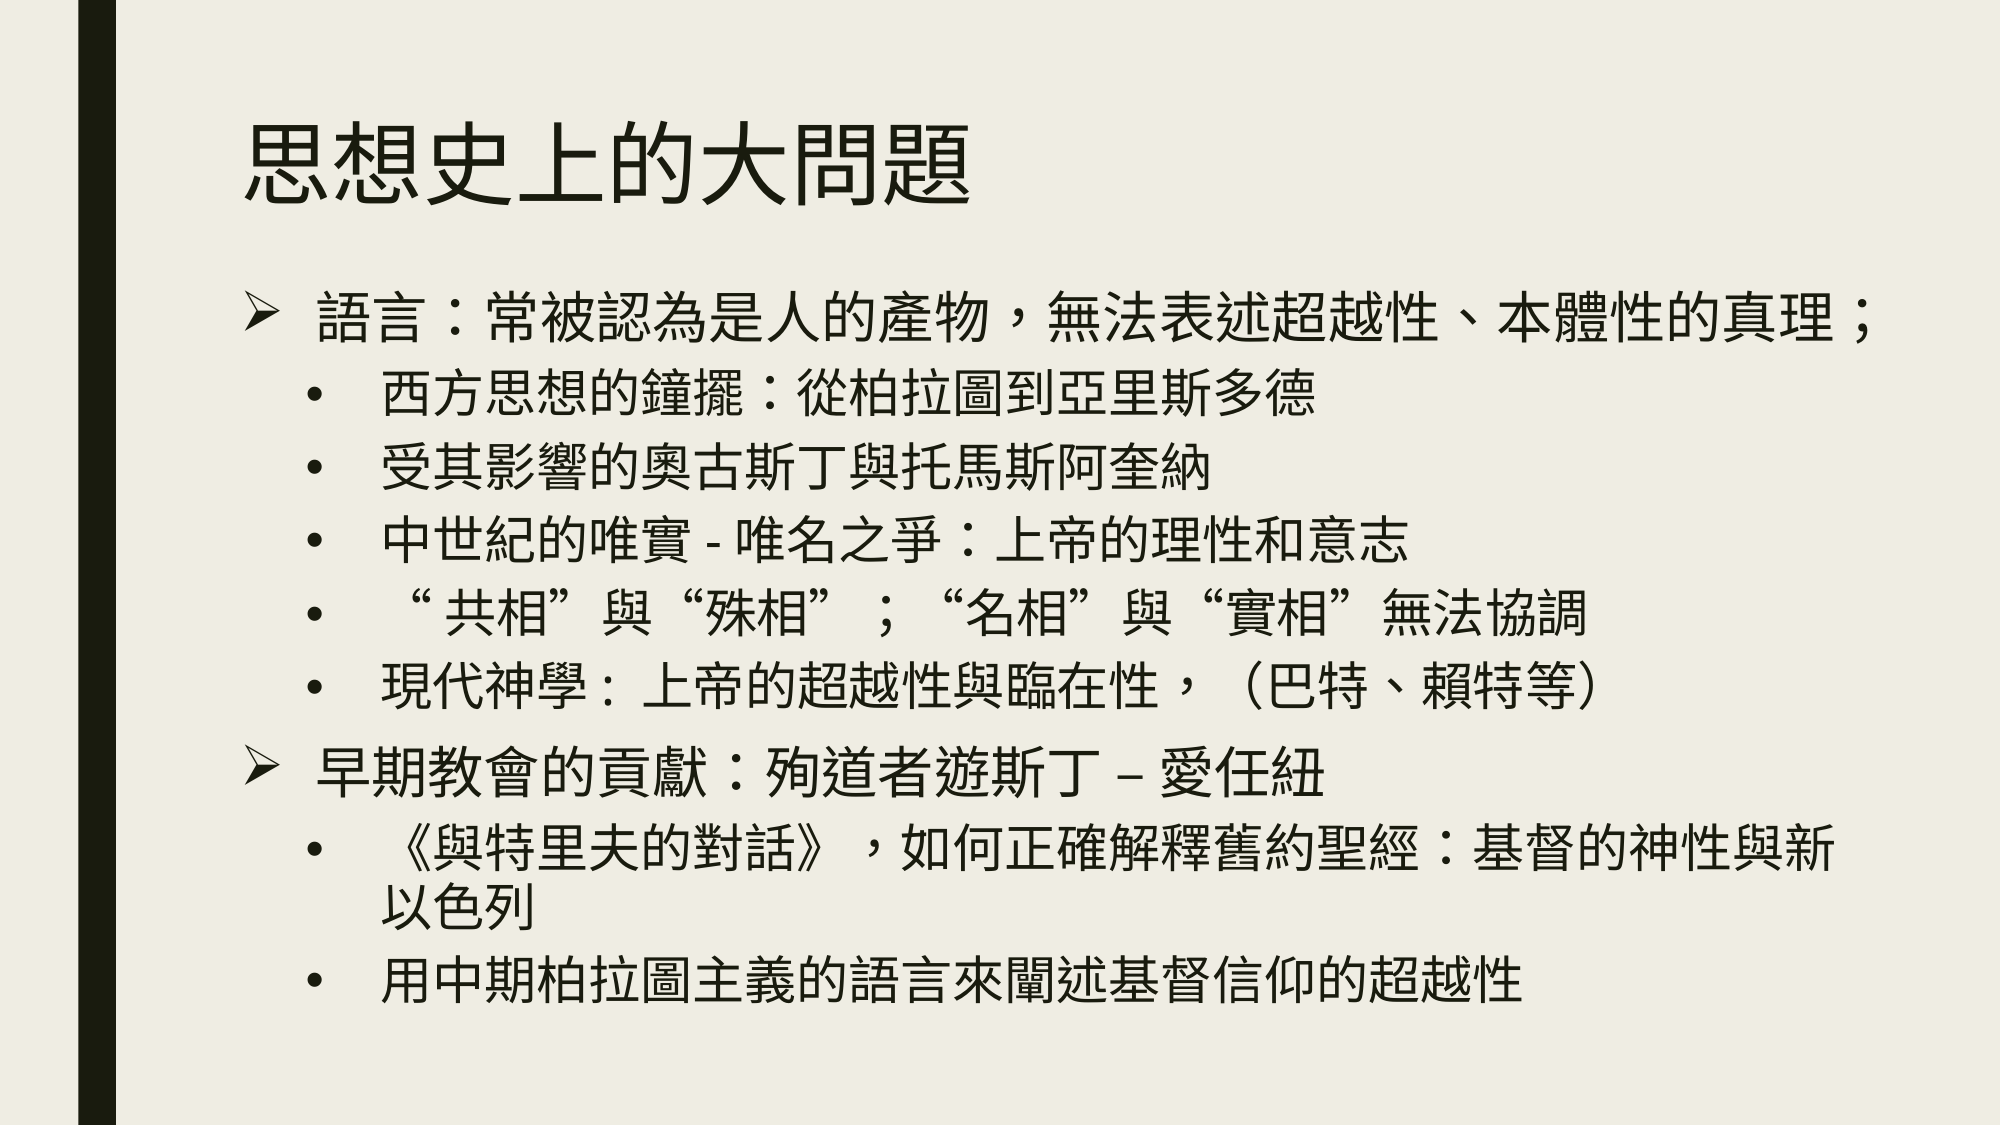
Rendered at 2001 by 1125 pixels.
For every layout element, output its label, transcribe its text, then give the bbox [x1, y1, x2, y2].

list 語言：常被認為是人的產物，無法表述超越性、本體性的真理； 西方思想的鐘擺：從柏拉圖到亞里斯多德 受其影響的奧古斯丁與托馬斯阿奎納 中世紀的唯實-唯名之爭：上帝的理性和意志 “共相”與“殊相”；“名相”與“實相”無法協調 現代神學: 上帝的超越性與臨在性，（巴特、賴特等） 早期教會的貢獻：殉道者遊斯丁 – 愛任紐 《與特里夫的對話》，如何正確解釋舊約聖經：基督的神性與新以色列 用中期柏拉圖主義的語言來闡述基督信仰的超越性 [225, 280, 1860, 1074]
title 思想史上的大問題 [225, 112, 1800, 280]
